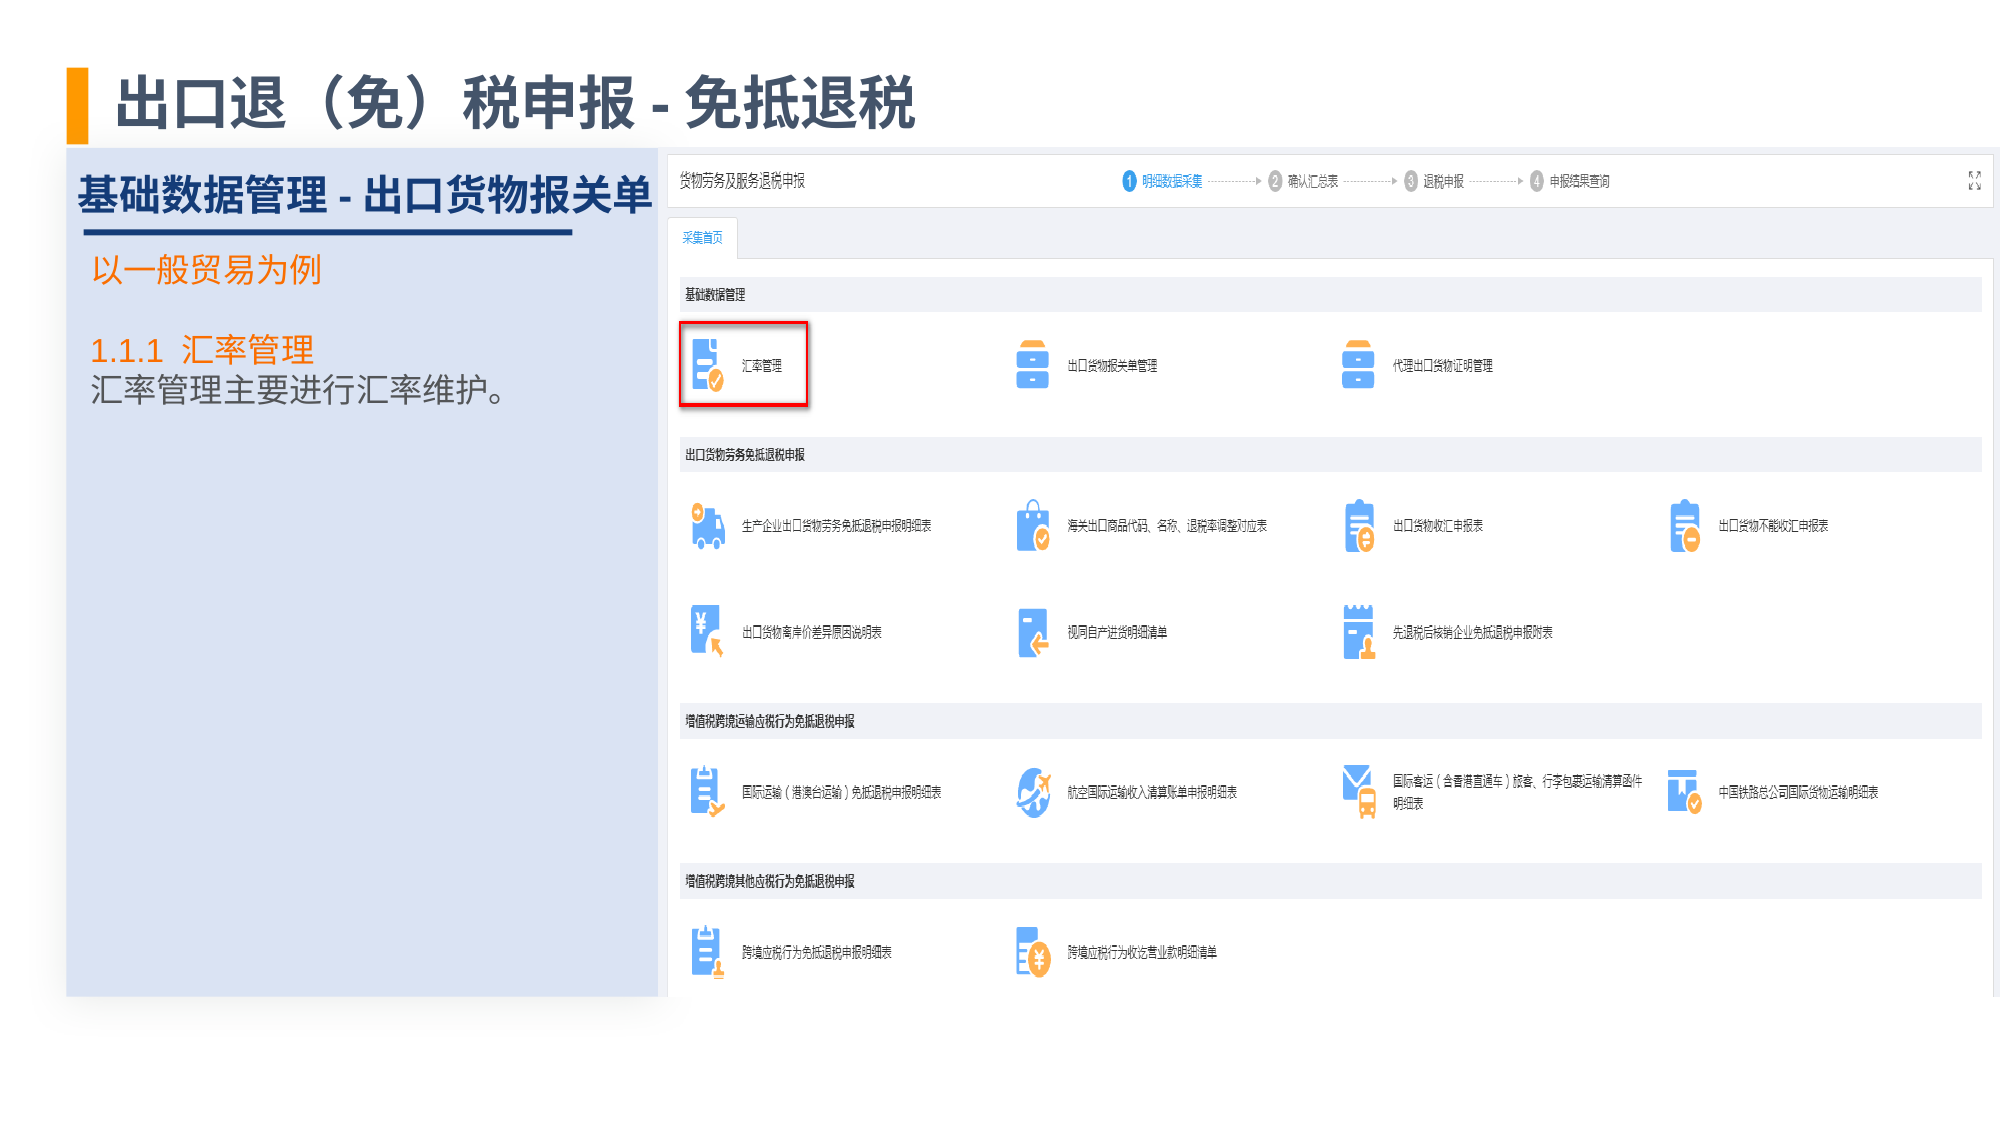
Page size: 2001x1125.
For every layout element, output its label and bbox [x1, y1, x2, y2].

picture [658, 147, 2000, 997]
text_box [66, 147, 658, 997]
text_box [66, 58, 927, 145]
